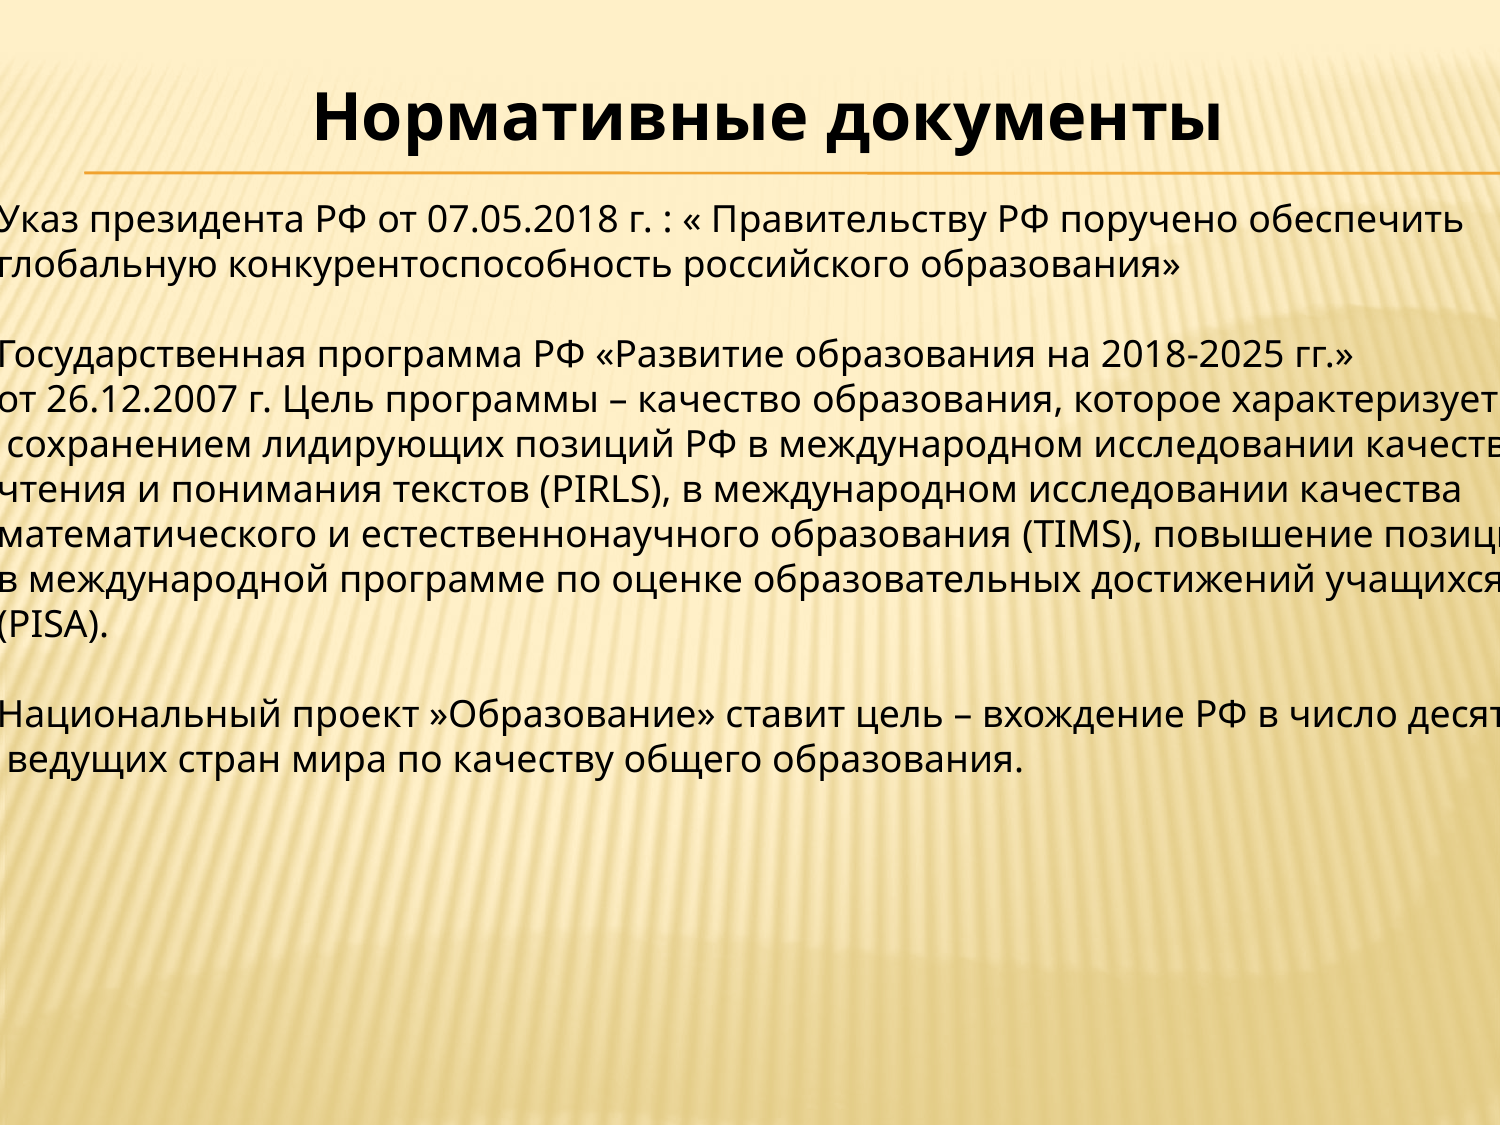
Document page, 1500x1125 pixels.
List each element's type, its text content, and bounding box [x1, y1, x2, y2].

text_box Указ президента РФ от 07.05.2018 г. : « Правительству РФ поручено обеспечить глобальную конкурентоспособность российского образования» Государственная программа РФ «Развитие образования на 2018-2025 гг.» от 26.12.2007 г. Цель программы – качество образования, которое характеризуется сохранением лидирующих позиций РФ в международном исследовании качества чтения и понимания текстов (PIRLS), в международном исследовании качества математического и естественнонаучного образования (TIMS), повышение позиций в международной программе по оценке образовательных достижений учащихся (PISA). Национальный проект »Образование» ставит цель – вхождение РФ в число десяти ведущих стран мира по качеству общего образования. [0, 187, 1500, 878]
text_box Нормативные документы [296, 66, 1241, 161]
